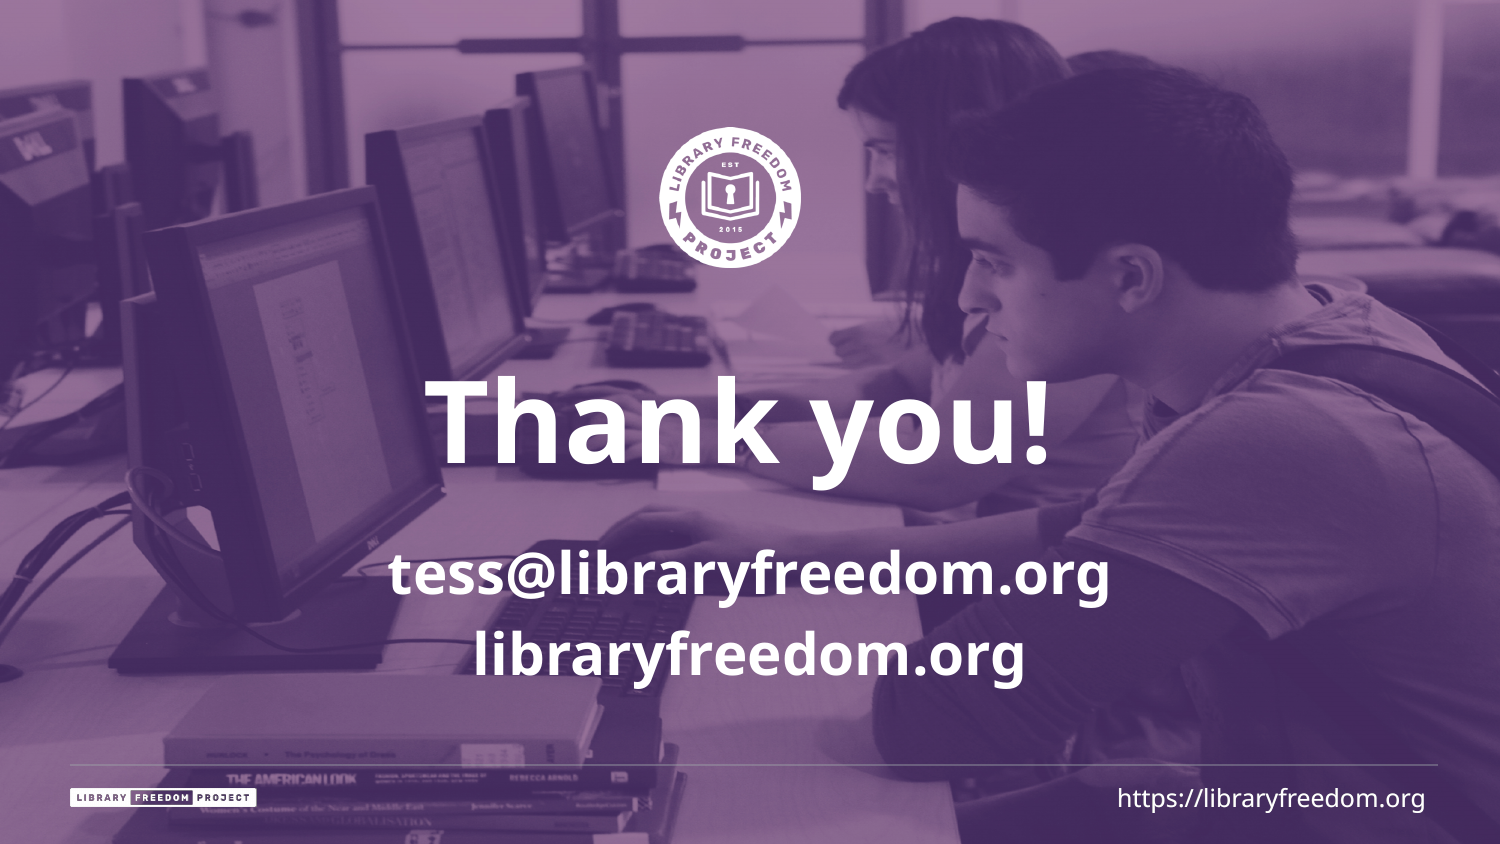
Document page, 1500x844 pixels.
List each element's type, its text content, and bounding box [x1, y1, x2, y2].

picture [0, 0, 1500, 844]
title Thank you! [72, 329, 1435, 442]
subtitle tess@libraryfreedom.org libraryfreedom.org [112, 505, 1388, 778]
